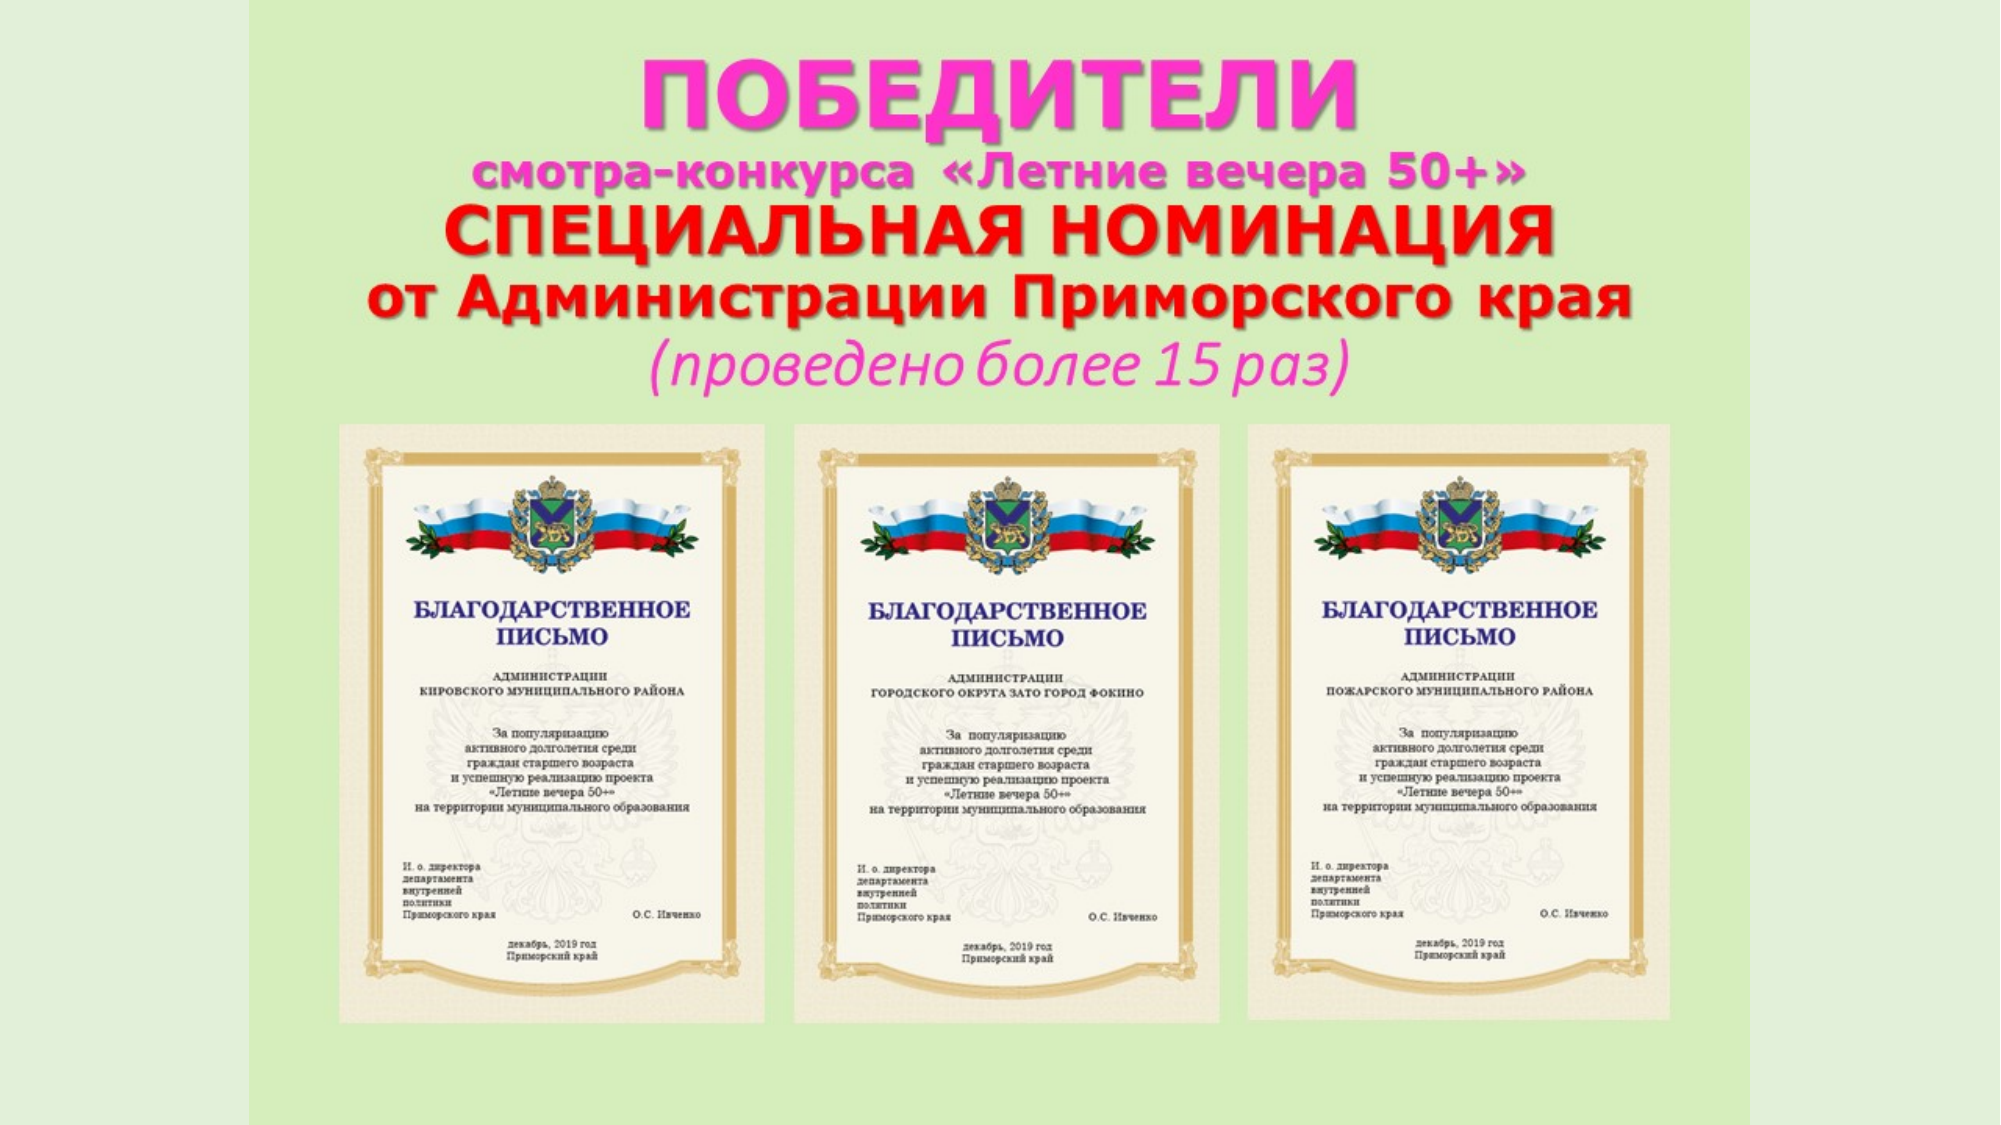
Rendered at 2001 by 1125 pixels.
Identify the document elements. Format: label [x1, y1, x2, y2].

picture [249, 0, 1750, 1125]
